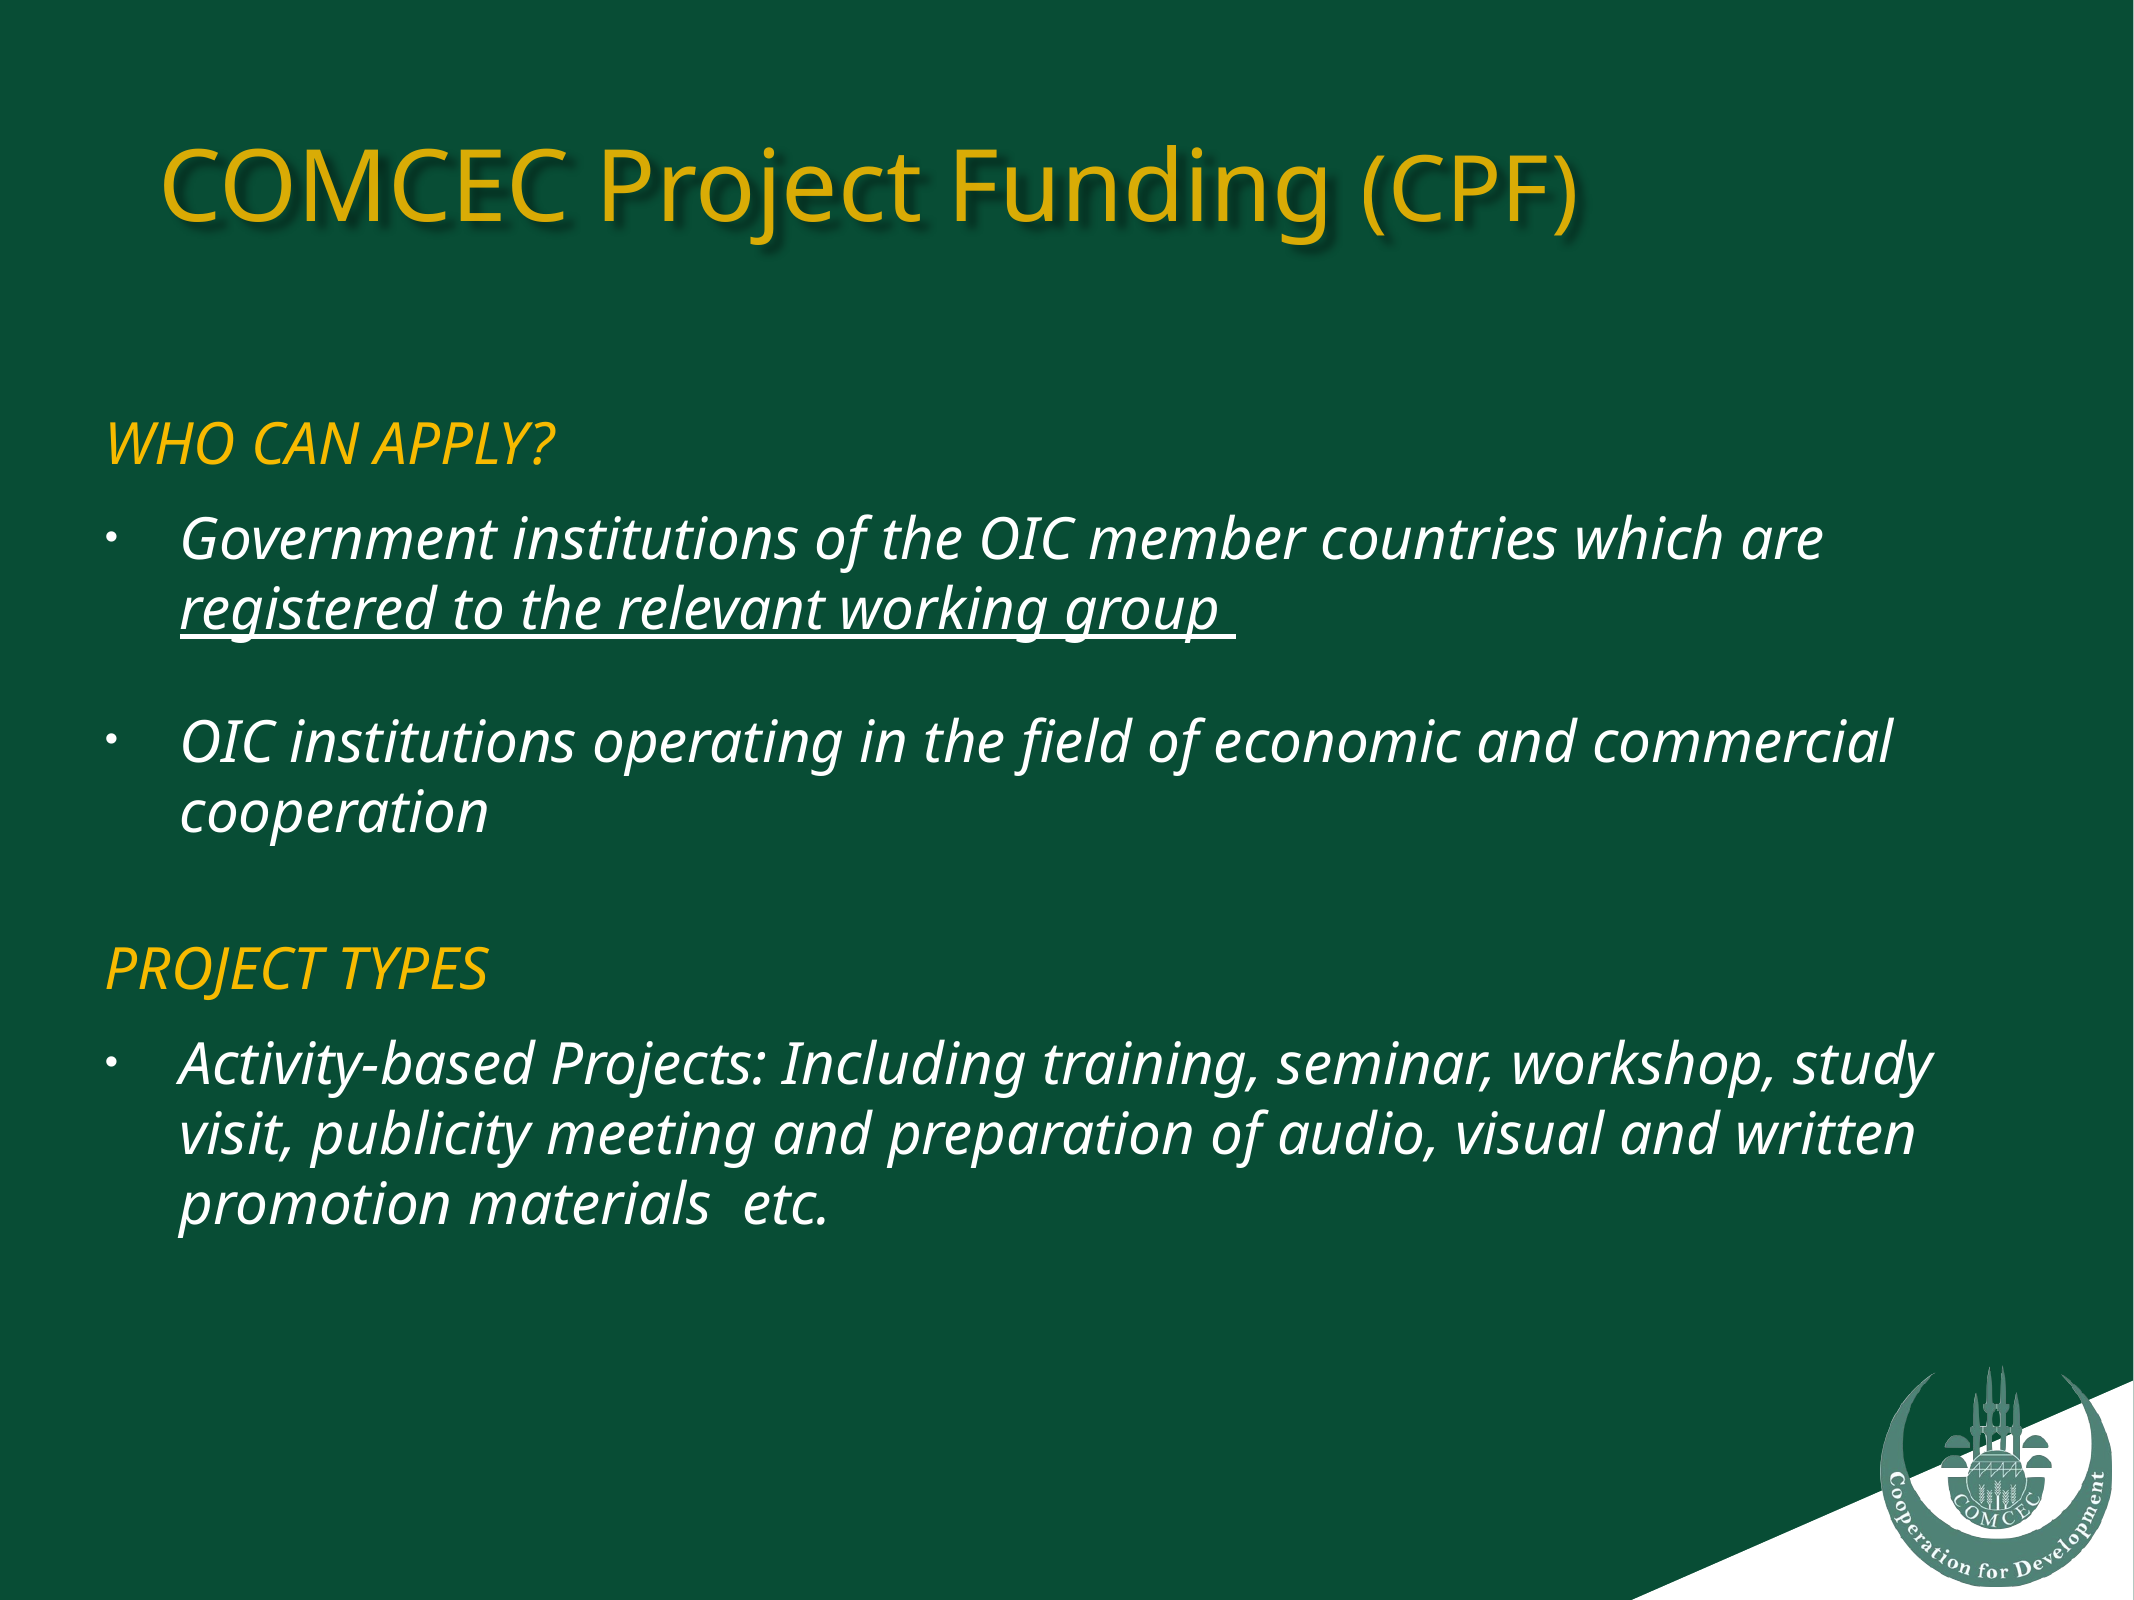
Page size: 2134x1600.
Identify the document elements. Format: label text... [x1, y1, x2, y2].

text_box COMCEC Project Funding (CPF) [150, 32, 1971, 330]
text_box [1631, 1380, 2134, 1600]
picture [1880, 1365, 2112, 1588]
text_box WHO CAN APPLY? Government institutions of the OIC member countries which are registered to the relevant working group OIC institutions operating in the field of economic and commercial cooperation PROJECT TYPES Activity-based Projects: Including training, seminar, workshop, study visit, publicity meeting and preparation of audio, visual and written promotion materials etc. [50, 261, 2053, 1381]
